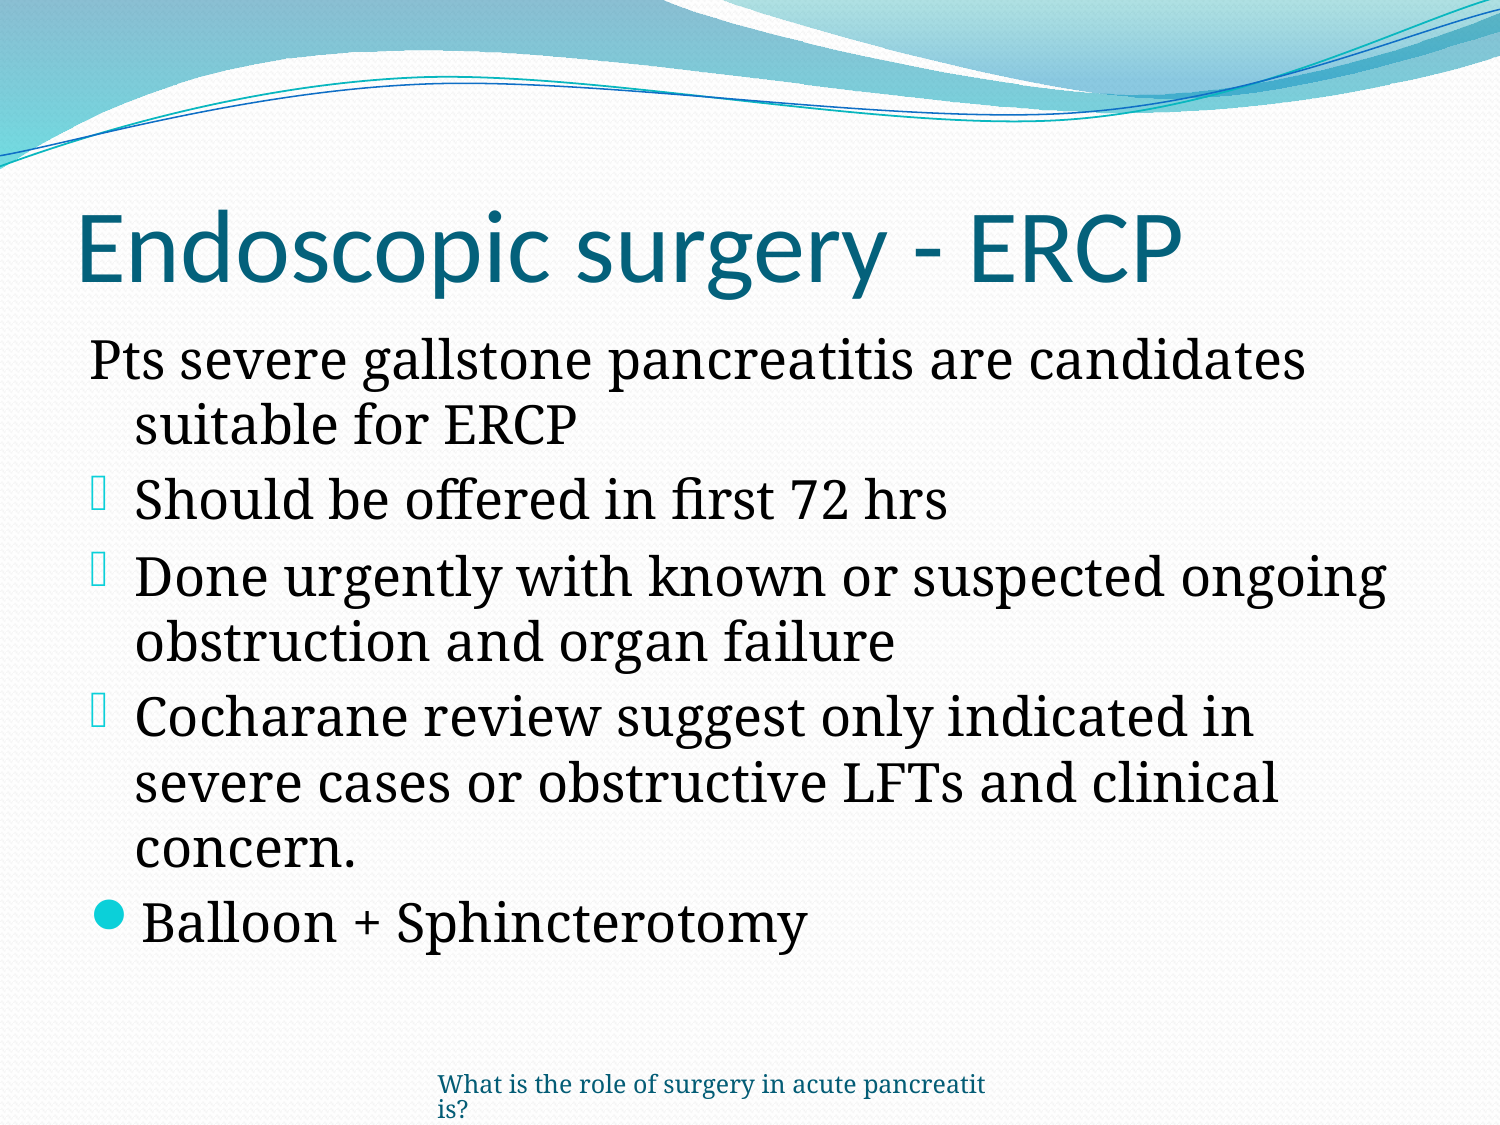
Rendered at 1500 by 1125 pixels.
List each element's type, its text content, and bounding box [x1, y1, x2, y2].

title Endoscopic surgery - ERCP [75, 115, 1425, 303]
footer What is the role of surgery in acute pancreatitis? [437, 1042, 988, 1103]
list Pts severe gallstone pancreatitis are candidates suitable for ERCP Should be offered in first 72 hrs Done urgently with known or suspected ongoing obstruction and organ failure Cocharane review suggest only indicated in severe cases or obstructive LFTs and clinical concern. Balloon + Sphincterotomy [75, 317, 1425, 1038]
